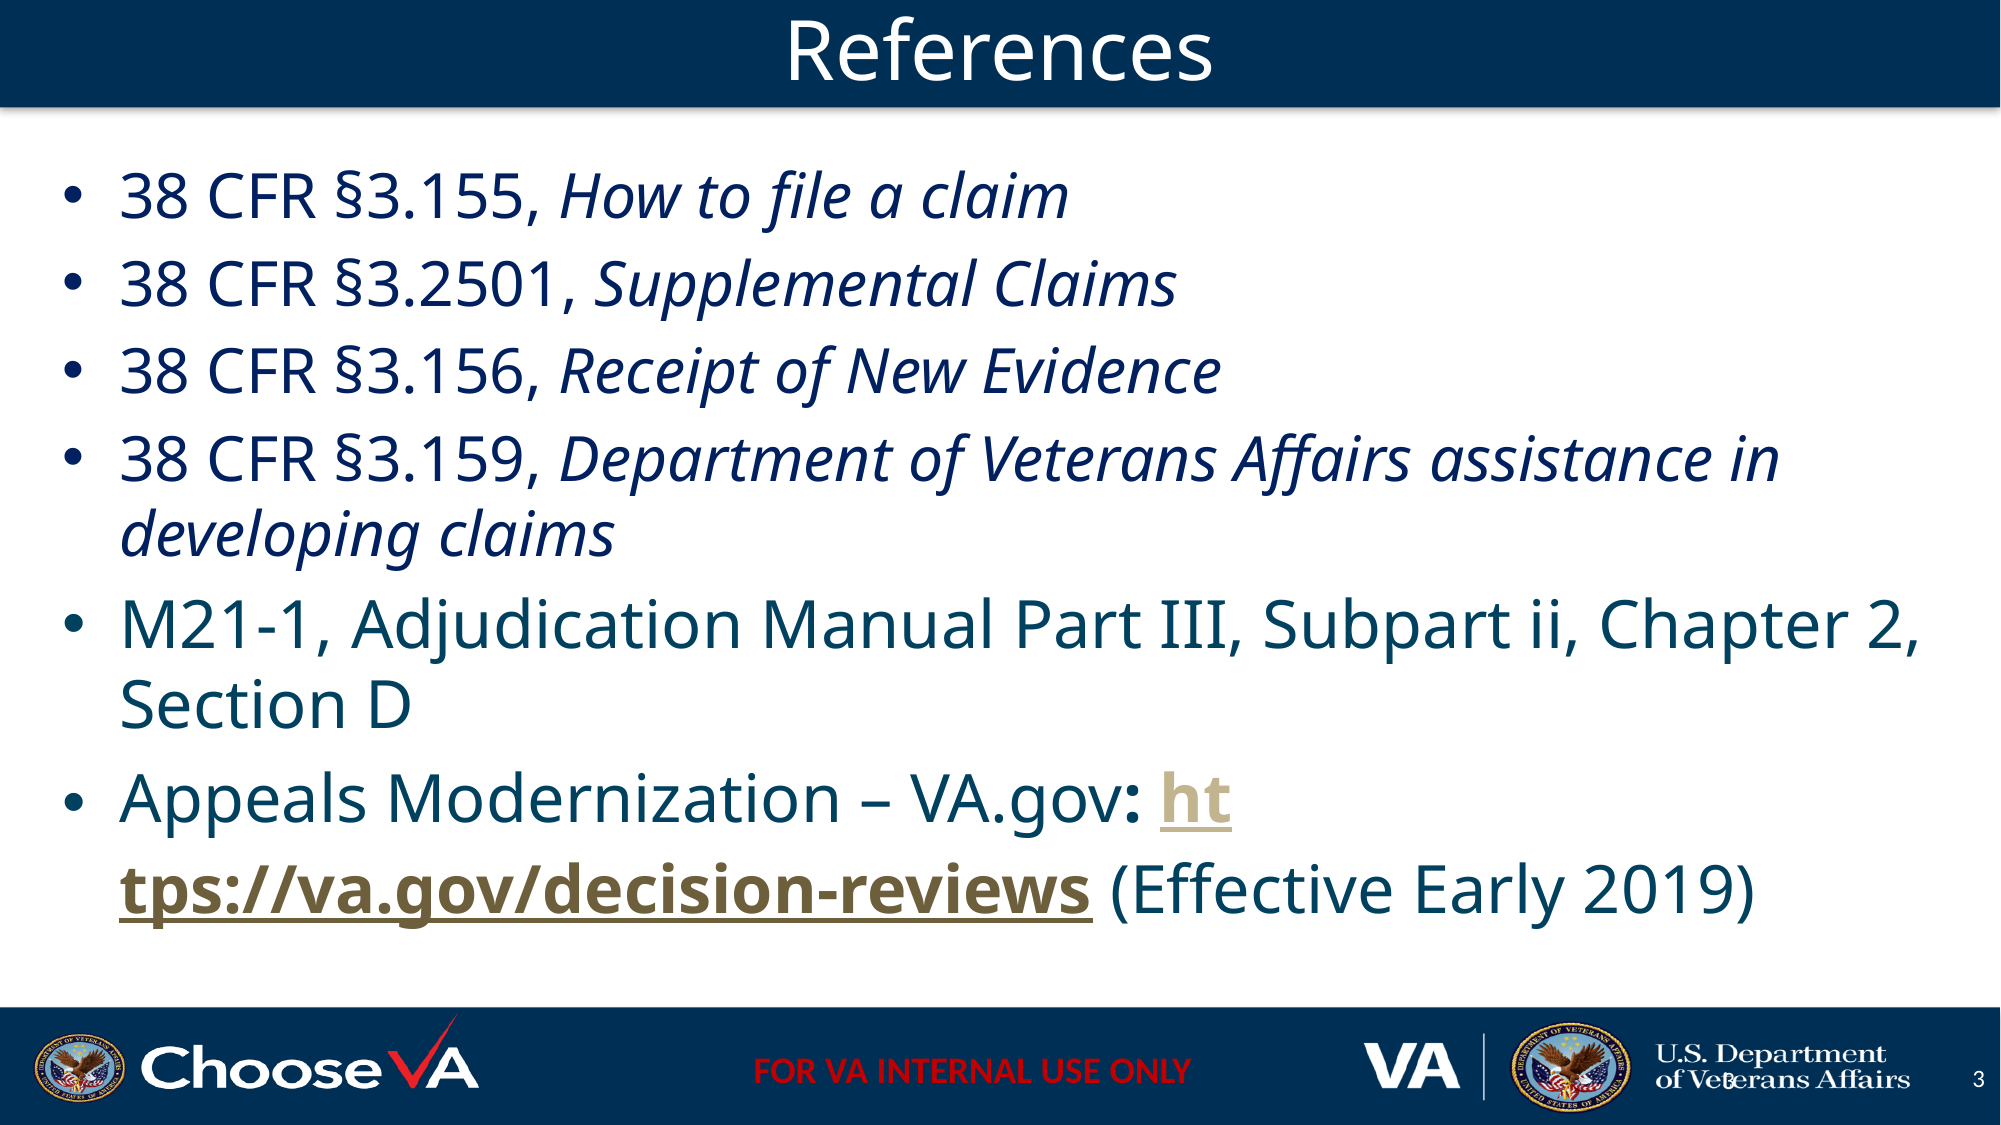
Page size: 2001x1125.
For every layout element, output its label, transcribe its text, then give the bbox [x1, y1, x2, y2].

title References [0, 0, 2000, 108]
slide_number 3 [1400, 1050, 1750, 1110]
text_box 3 [1650, 1047, 2000, 1108]
picture [33, 1012, 479, 1103]
list 38 CFR §3.155, How to file a claim 38 CFR §3.2501, Supplemental Claims 38 CFR §3.156, Receipt of New Evidence 38 CFR §3.159, Department of Veterans Affairs assistance in developing claims M21-1, Adjudication Manual Part III, Subpart ii, Chapter 2, Section D Appeals Modernization – VA.gov: https://va.gov/decision-reviews (Effective Early 2019) [48, 148, 1946, 977]
picture [1356, 1014, 1917, 1120]
